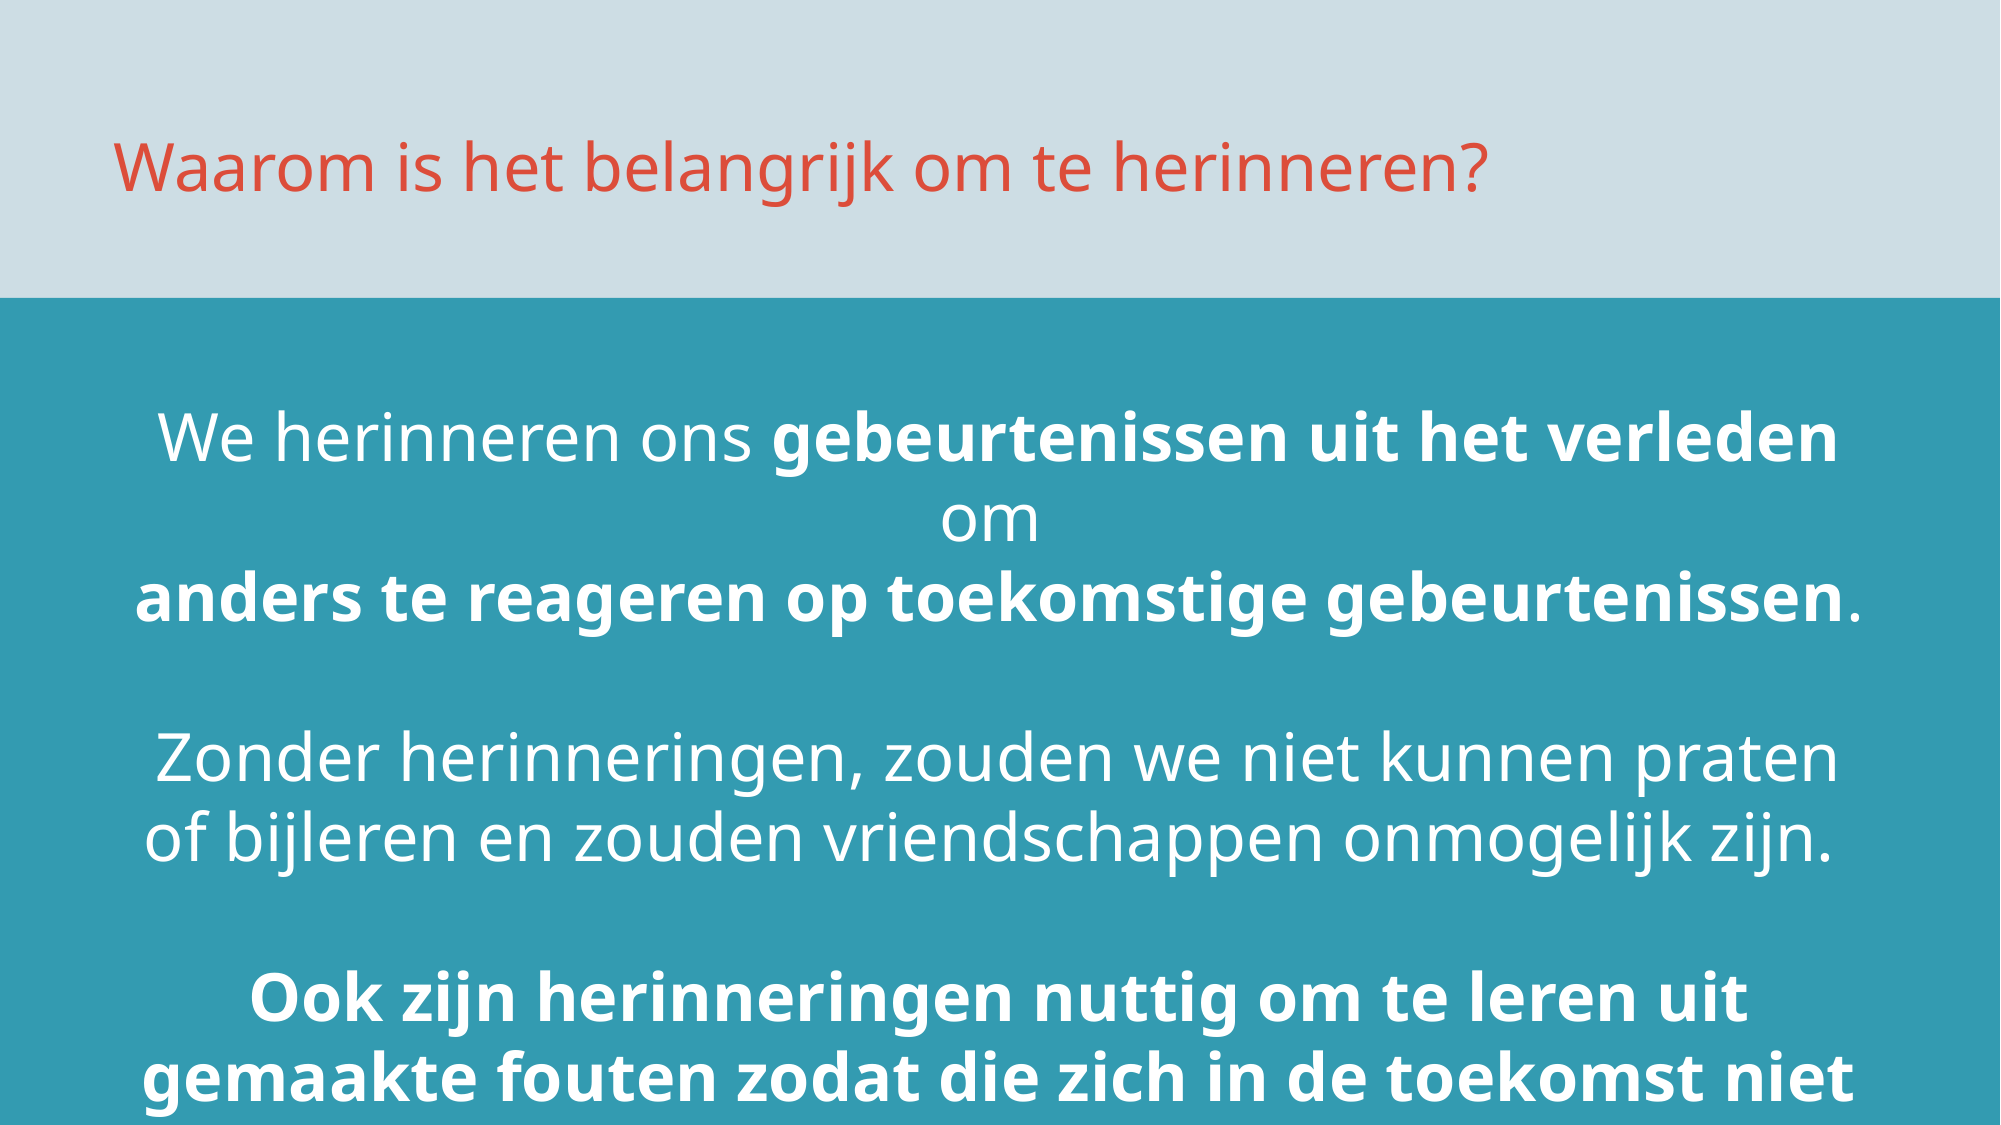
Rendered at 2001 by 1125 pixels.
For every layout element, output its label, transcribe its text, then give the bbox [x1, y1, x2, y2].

text_box Waarom is het belangrijk om te herinneren? [113, 119, 1886, 301]
text_box We herinneren ons gebeurtenissen uit het verleden om anders te reageren op toekomstige gebeurtenissen. Zonder herinneringen, zouden we niet kunnen praten of bijleren en zouden vriendschappen onmogelijk zijn. Ook zijn herinneringen nuttig om te leren uit gemaakte fouten zodat die zich in de toekomst niet meer voordoen. [113, 387, 1886, 1125]
text_box [0, 297, 2000, 1125]
